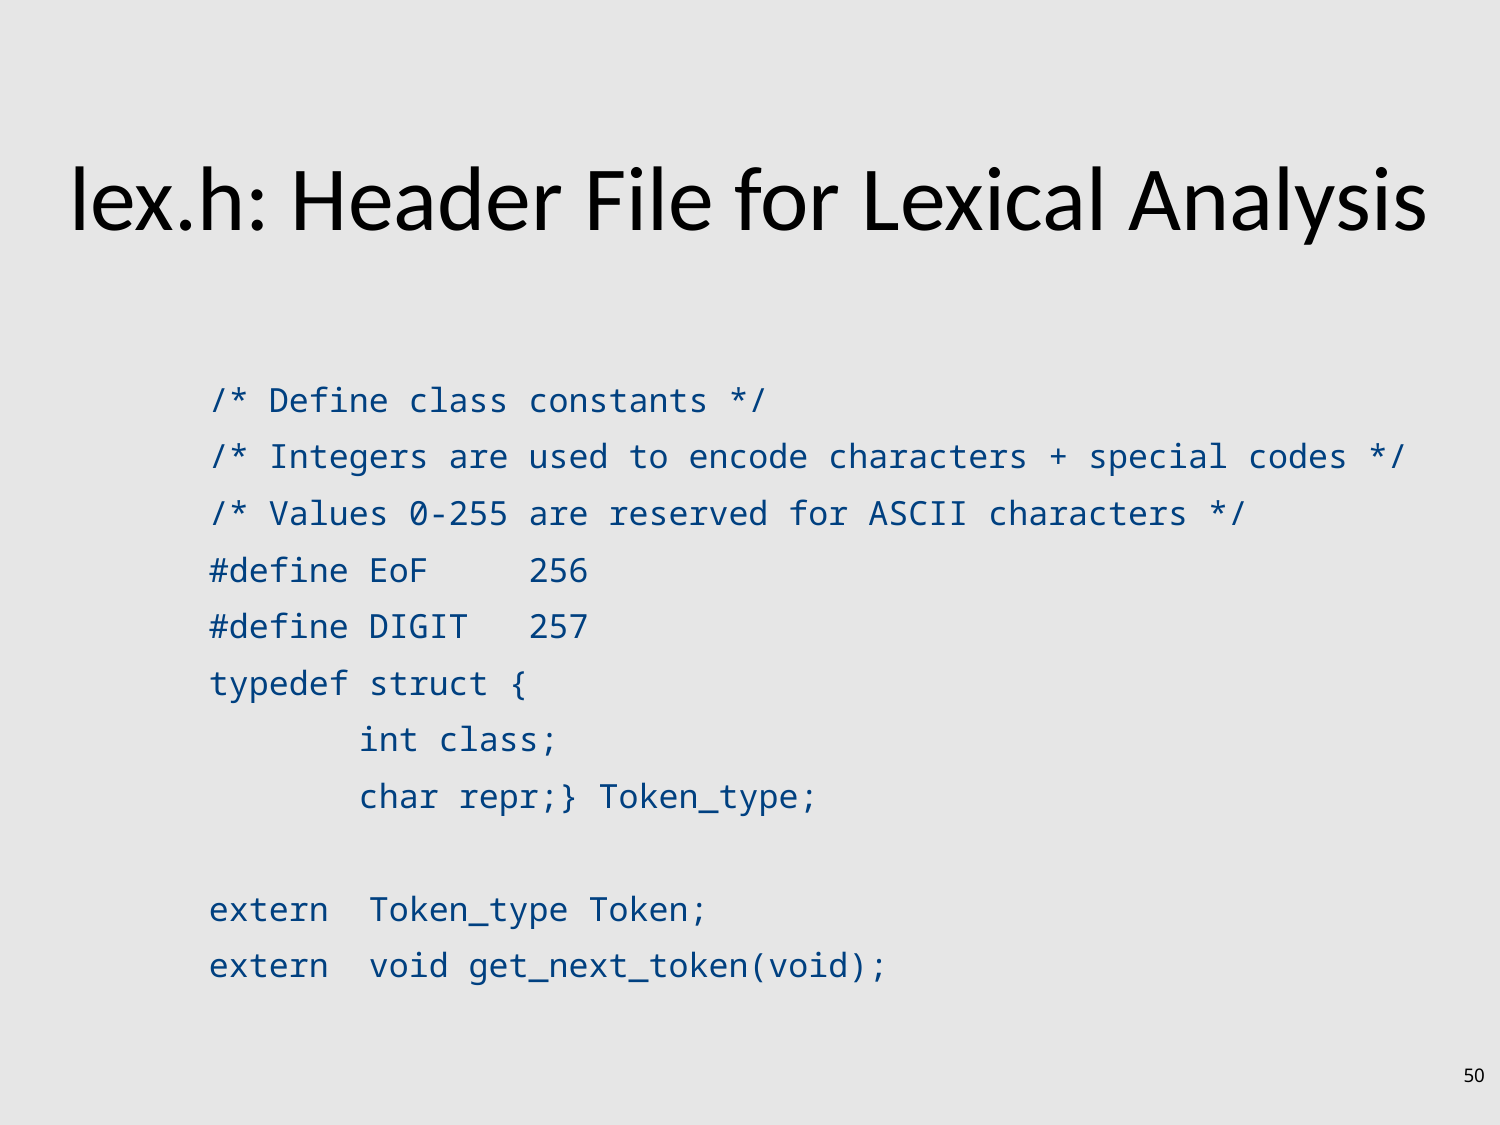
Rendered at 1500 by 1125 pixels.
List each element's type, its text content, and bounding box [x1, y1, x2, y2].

text_box /* Define class constants */ /* Integers are used to encode characters + special codes */ /* Values 0-255 are reserved for ASCII characters */ #define EoF 256 #define DIGIT 257 typedef struct { int class; char repr;} Token_type; extern Token_type Token; extern void get_next_token(void); [194, 371, 1432, 992]
slide_number 50 [1187, 1055, 1500, 1102]
title lex.h: Header File for Lexical Analysis [0, 99, 1500, 288]
